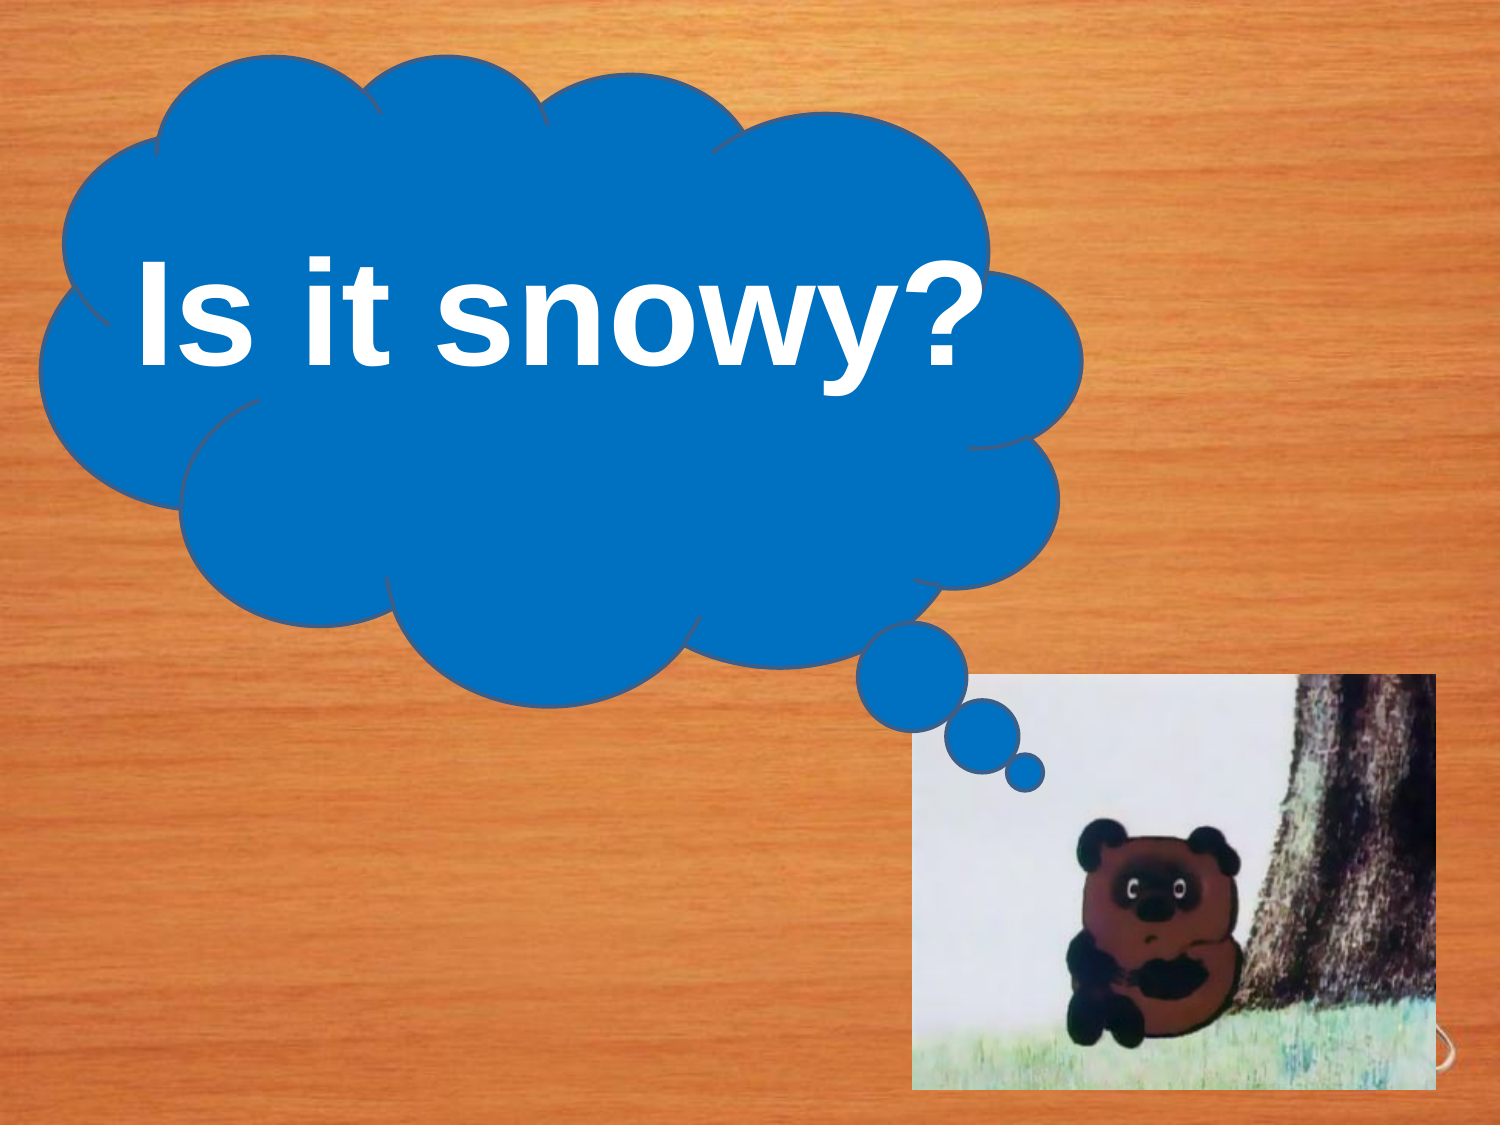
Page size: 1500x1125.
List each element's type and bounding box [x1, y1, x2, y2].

text_box [41, 54, 1400, 705]
picture [0, 0, 1500, 1125]
